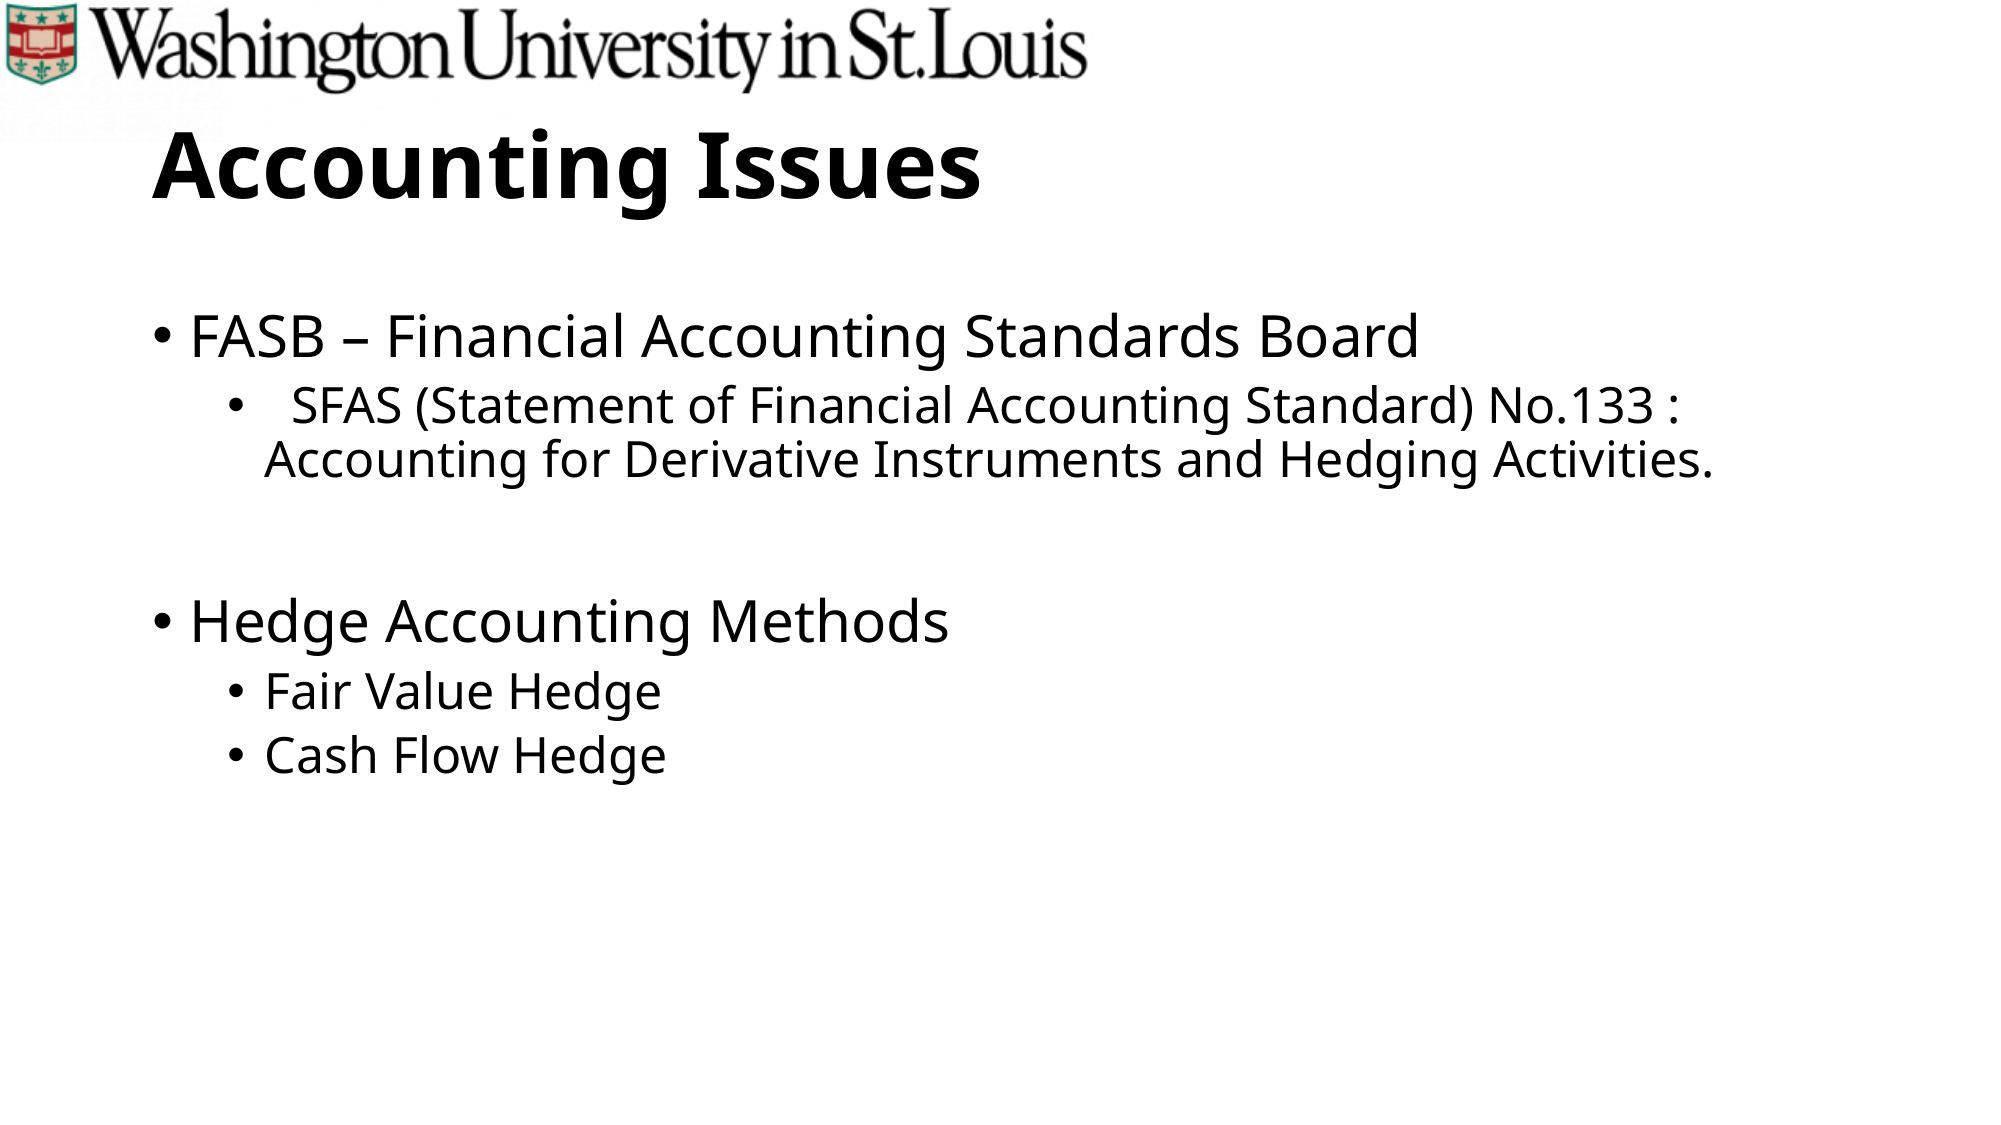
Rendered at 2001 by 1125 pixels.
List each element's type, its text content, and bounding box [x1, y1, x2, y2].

title Accounting Issues [137, 59, 1863, 278]
picture [0, 0, 1141, 142]
list FASB – Financial Accounting Standards Board SFAS (Statement of Financial Accounting Standard) No.133 : Accounting for Derivative Instruments and Hedging Activities. Hedge Accounting Methods Fair Value Hedge Cash Flow Hedge [137, 299, 1863, 1014]
